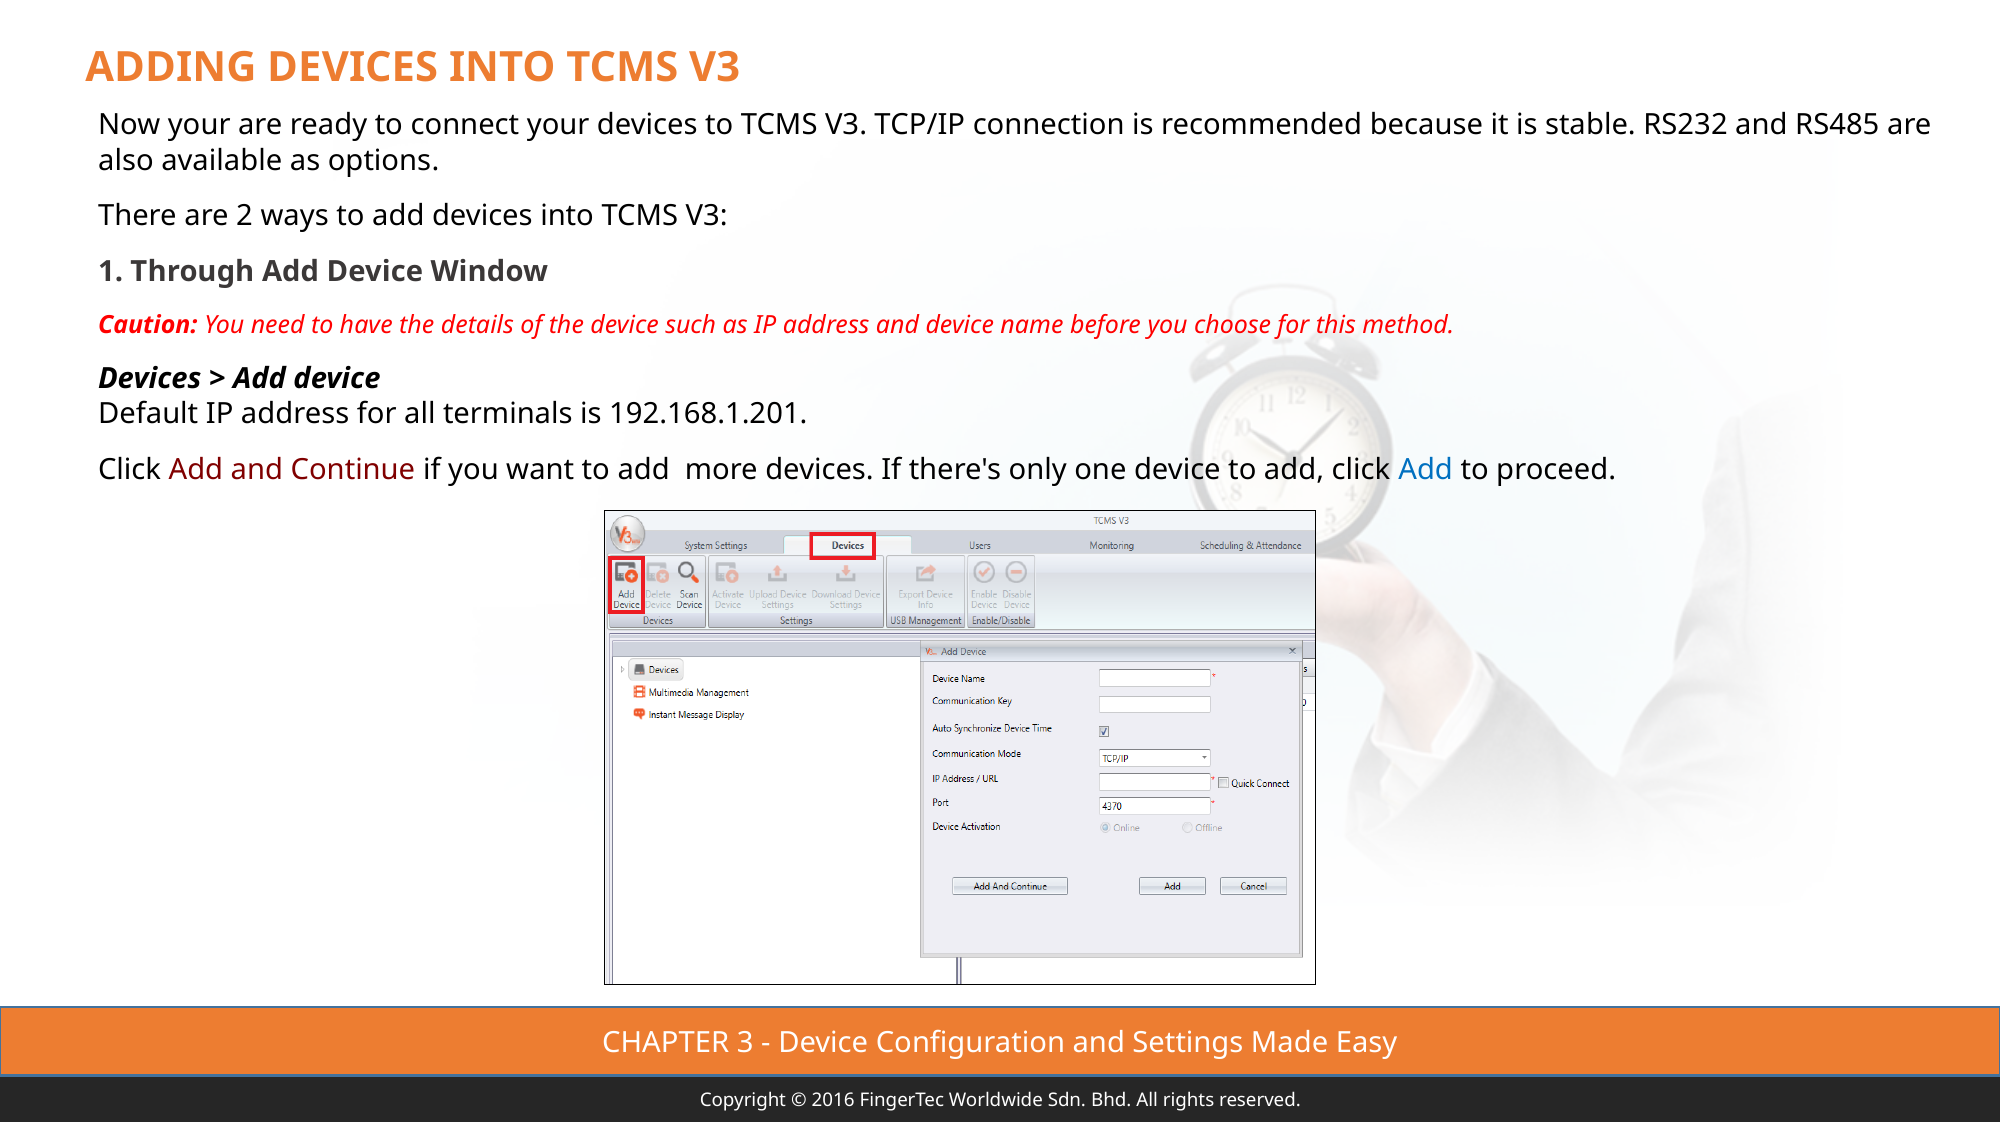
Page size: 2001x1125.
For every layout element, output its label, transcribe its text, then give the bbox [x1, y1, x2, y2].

text_box Now your are ready to connect your devices to TCMS V3. TCP/IP connection is recommended because it is stable. RS232 and RS485 are also available as options. There are 2 ways to add devices into TCMS V3: 1. Through Add Device Window Caution: You need to have the details of the device such as IP address and device name before you choose for this method. Devices > Add device Default IP address for all terminals is 192.168.1.201. Click Add and Continue if you want to add more devices. If there's only one device to add, click Add to proceed. [83, 98, 1967, 514]
text_box CHAPTER 3 - Device Configuration and Settings Made Easy [0, 1006, 2000, 1077]
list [329, 139, 1853, 906]
text_box ADDING DEVICES INTO TCMS V3 [70, 32, 1510, 98]
text_box Copyright © 2016 FingerTec Worldwide Sdn. Bhd. All rights reserved. [0, 1077, 2000, 1122]
picture [604, 510, 1316, 985]
